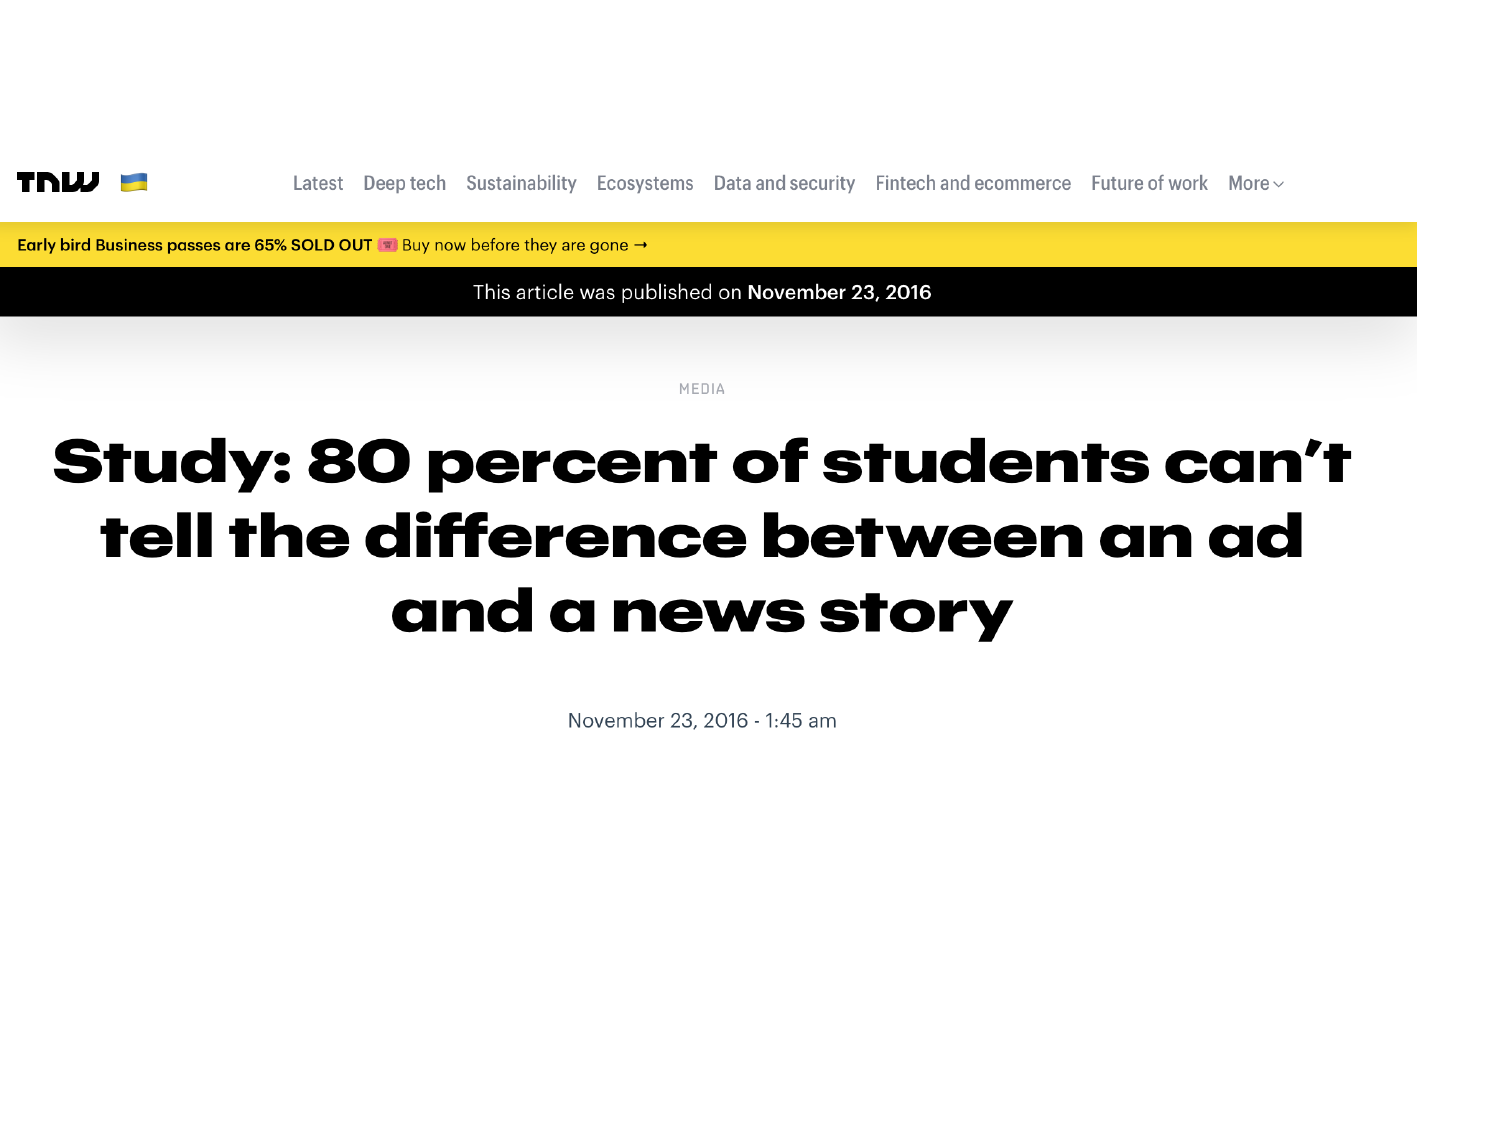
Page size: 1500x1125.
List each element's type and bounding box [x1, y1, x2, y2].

picture [0, 162, 1418, 799]
